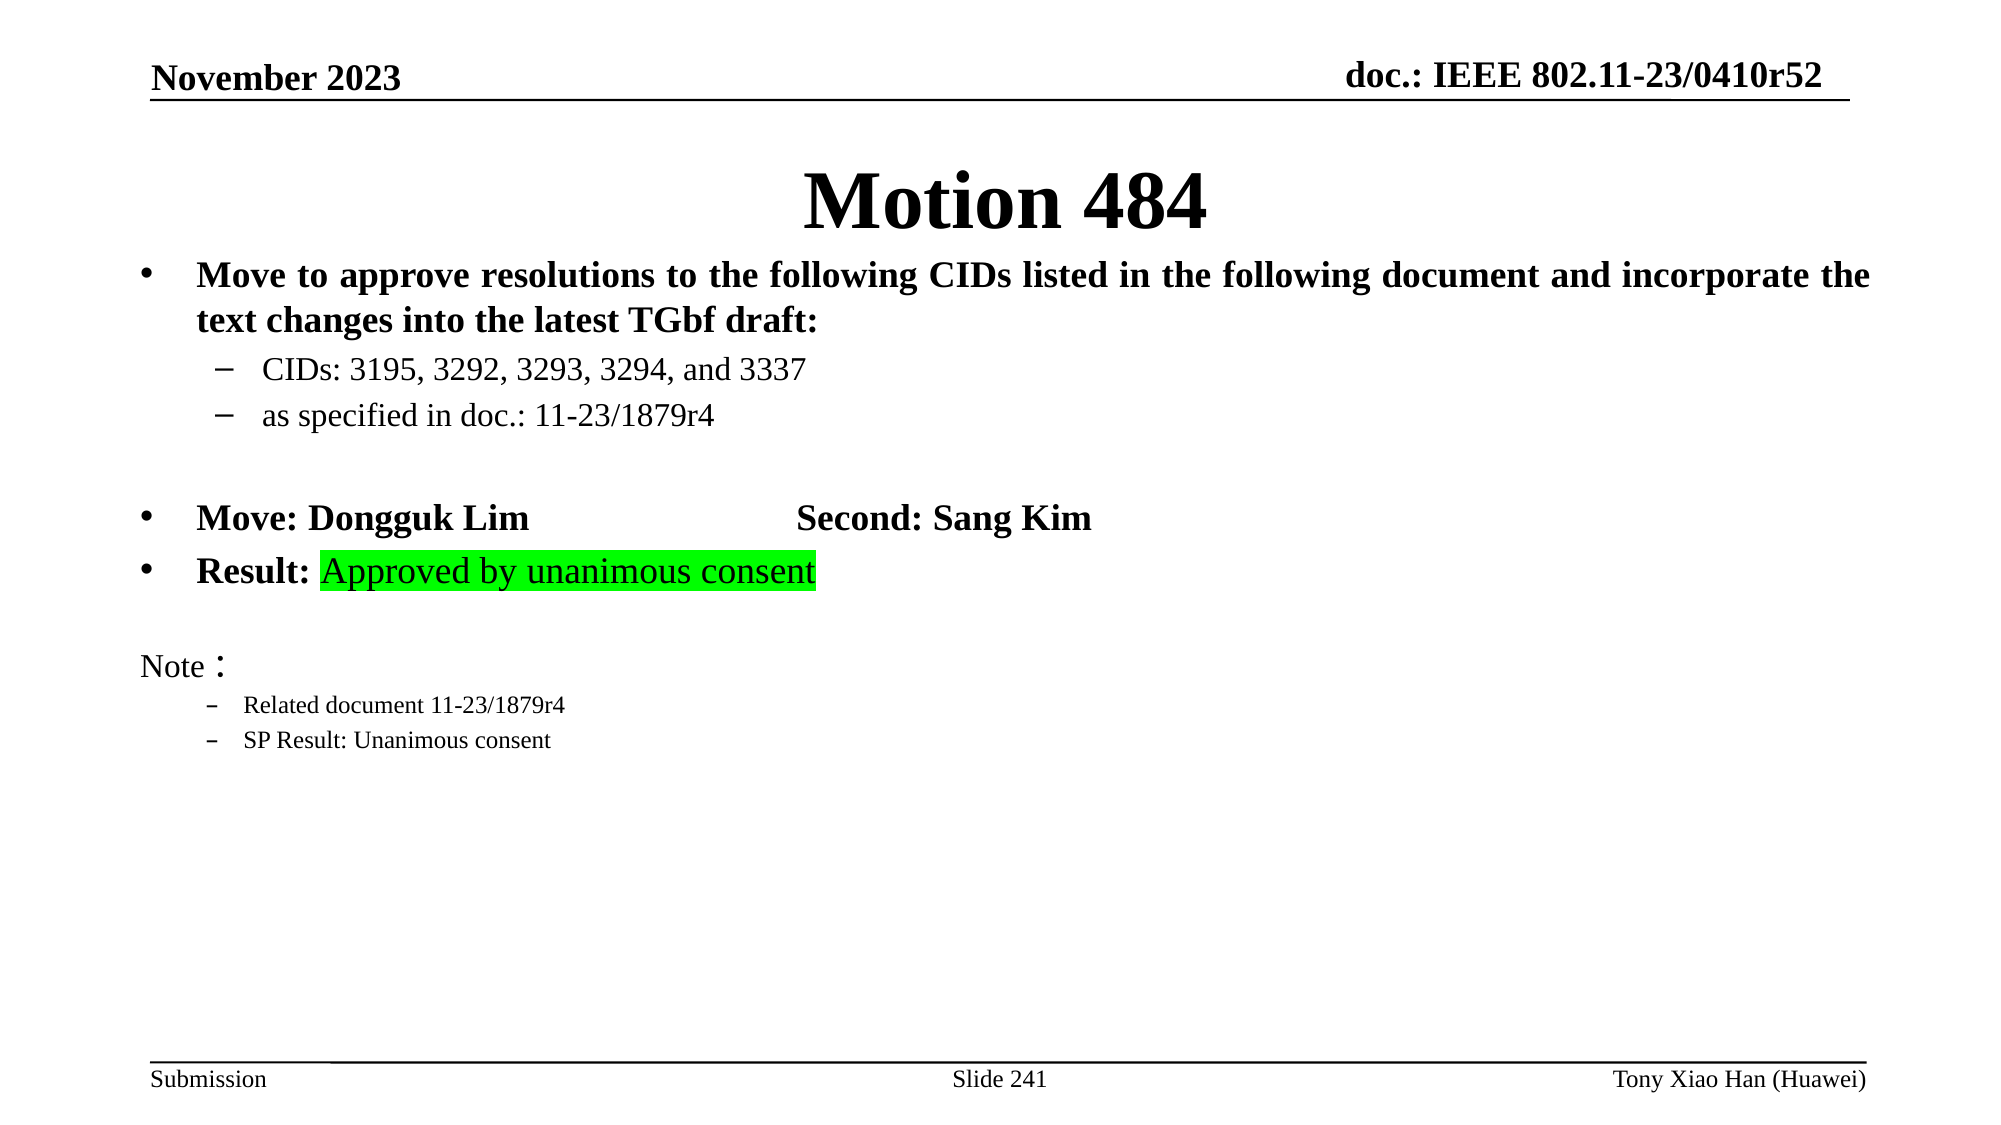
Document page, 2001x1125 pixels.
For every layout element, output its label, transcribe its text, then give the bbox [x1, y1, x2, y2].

text_box Move to approve resolutions to the following CIDs listed in the following document and incorporate the text changes into the latest TGbf draft: CIDs: 3195, 3292, 3293, 3294, and 3337 as specified in doc.: 11-23/1879r4 Move: Dongguk Lim Second: Sang Kim Result: Approved by unanimous consent Note： Related document 11-23/1879r4 SP Result: Unanimous consent [125, 212, 1888, 988]
text_box Motion 484 [368, 137, 1644, 212]
